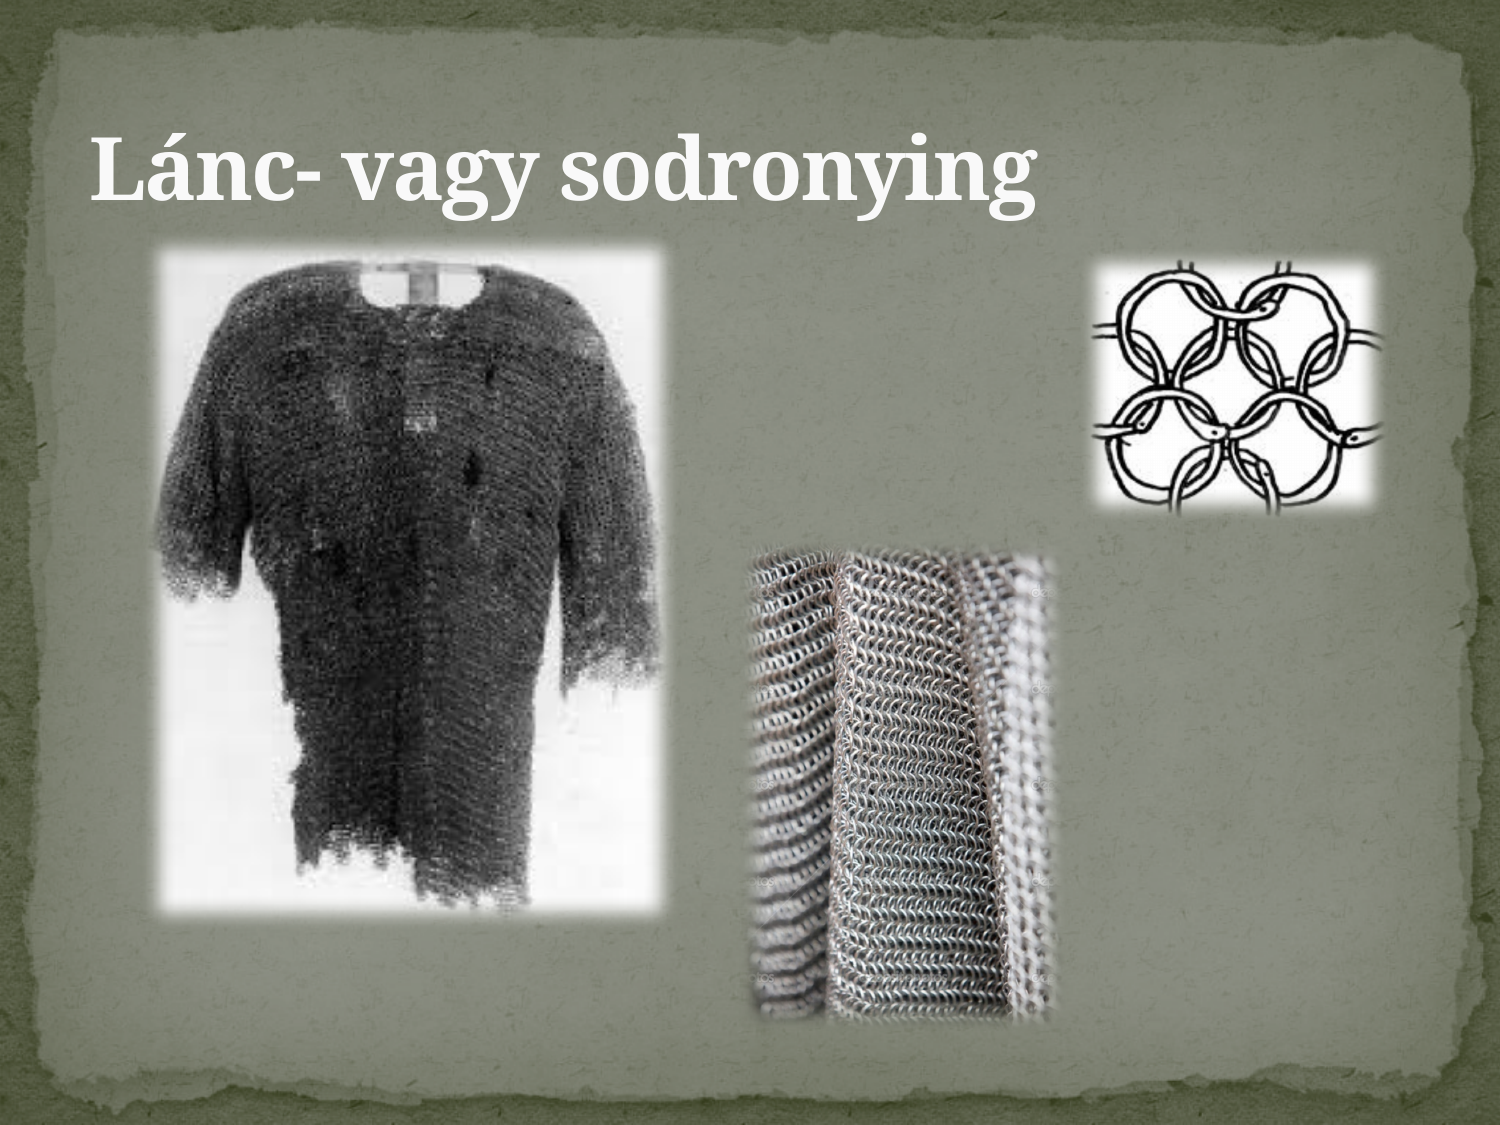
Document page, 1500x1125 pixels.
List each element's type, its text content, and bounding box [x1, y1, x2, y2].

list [143, 233, 678, 929]
picture [740, 540, 1066, 1031]
picture [1079, 247, 1390, 522]
title Lánc- vagy sodronying [74, 24, 1425, 225]
